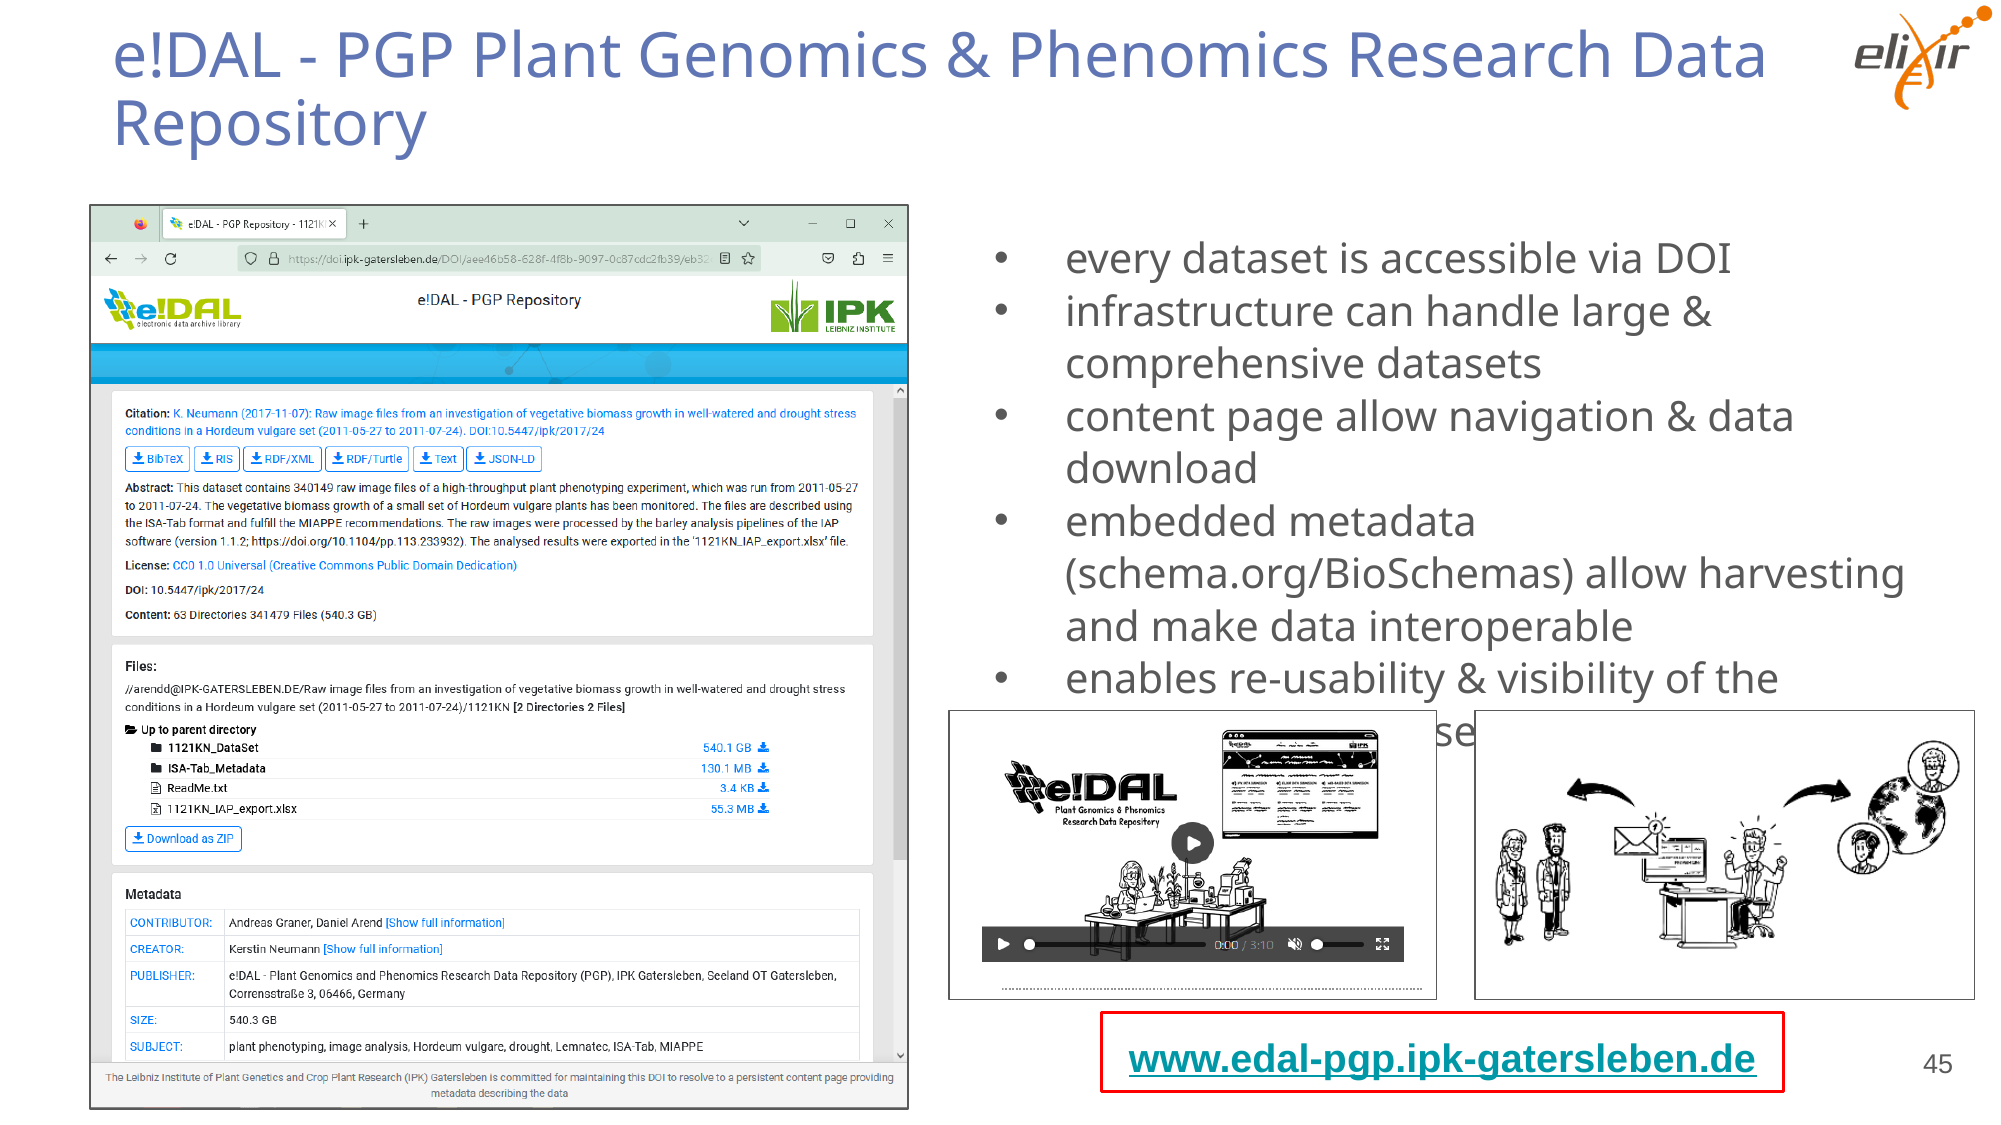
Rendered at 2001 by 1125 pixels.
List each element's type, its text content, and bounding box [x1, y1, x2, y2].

picture [1475, 711, 1975, 1000]
picture [90, 385, 908, 1109]
picture [1847, 0, 2000, 116]
text_box ‹#› [1853, 1019, 1974, 1106]
picture [90, 205, 908, 343]
picture [949, 711, 1437, 1000]
list every dataset is accessible via DOI infrastructure can handle large & comprehensive datasets content page allow navigation & data download embedded metadata (schema.org/BioSchemas) allow harvesting and make data interoperable enables re-usability & visibility of the datasets for data users, publishers, search engines… [950, 221, 1953, 741]
picture [90, 352, 908, 376]
title e!DAL - PGP Plant Genomics & Phenomics Research Data Repository [97, 28, 1903, 167]
text_box www.edal-pgp.ipk-gatersleben.de [1101, 1012, 1784, 1092]
